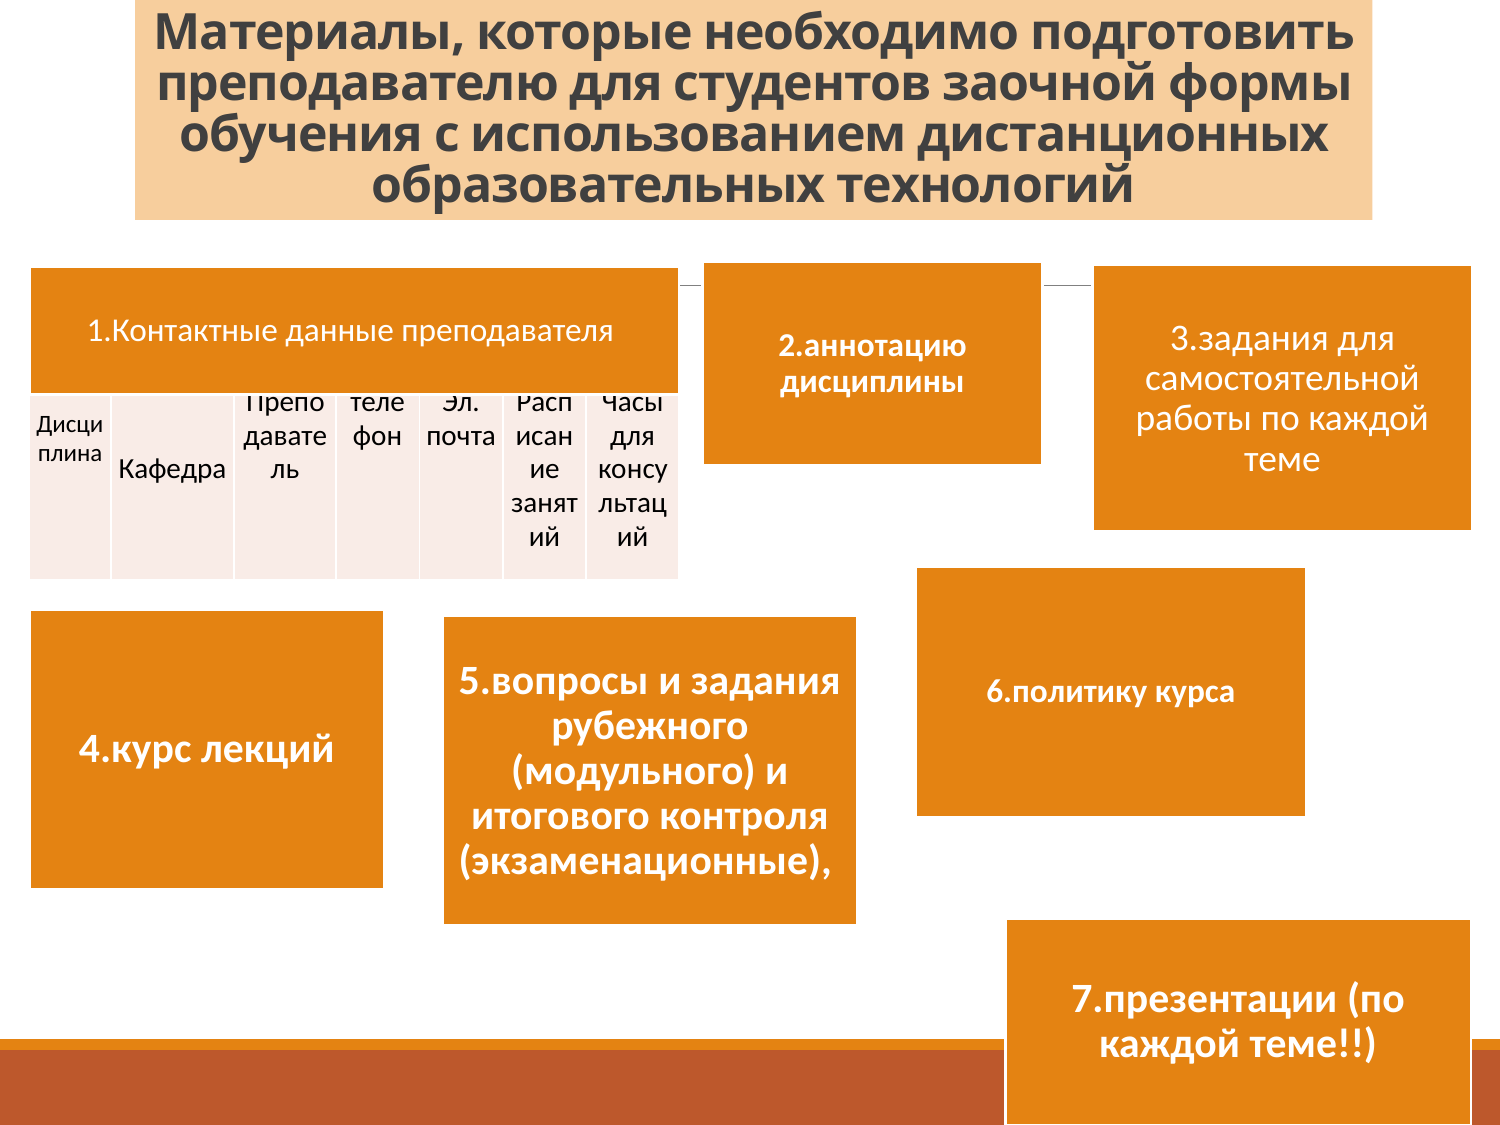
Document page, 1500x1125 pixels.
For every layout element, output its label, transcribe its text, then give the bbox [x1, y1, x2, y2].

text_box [28, 266, 680, 396]
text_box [1004, 917, 1472, 1125]
table_header Эл. почта [420, 403, 502, 579]
table_header Часы для консультаций [587, 403, 678, 579]
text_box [28, 609, 385, 890]
table_header Кафедра [112, 403, 233, 579]
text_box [1091, 264, 1474, 533]
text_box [441, 615, 859, 927]
table_header Преподаватель [235, 403, 335, 579]
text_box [914, 566, 1308, 818]
table_header Расписание занятий [504, 403, 585, 579]
table_header телефон [337, 403, 419, 579]
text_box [702, 260, 1043, 466]
title Материалы, которые необходимо подготовить преподавателю для студентов заочной формы обучения с использованием дистанционных образовательных технологий [135, 0, 1373, 220]
table_header Дисциплина [30, 402, 110, 579]
